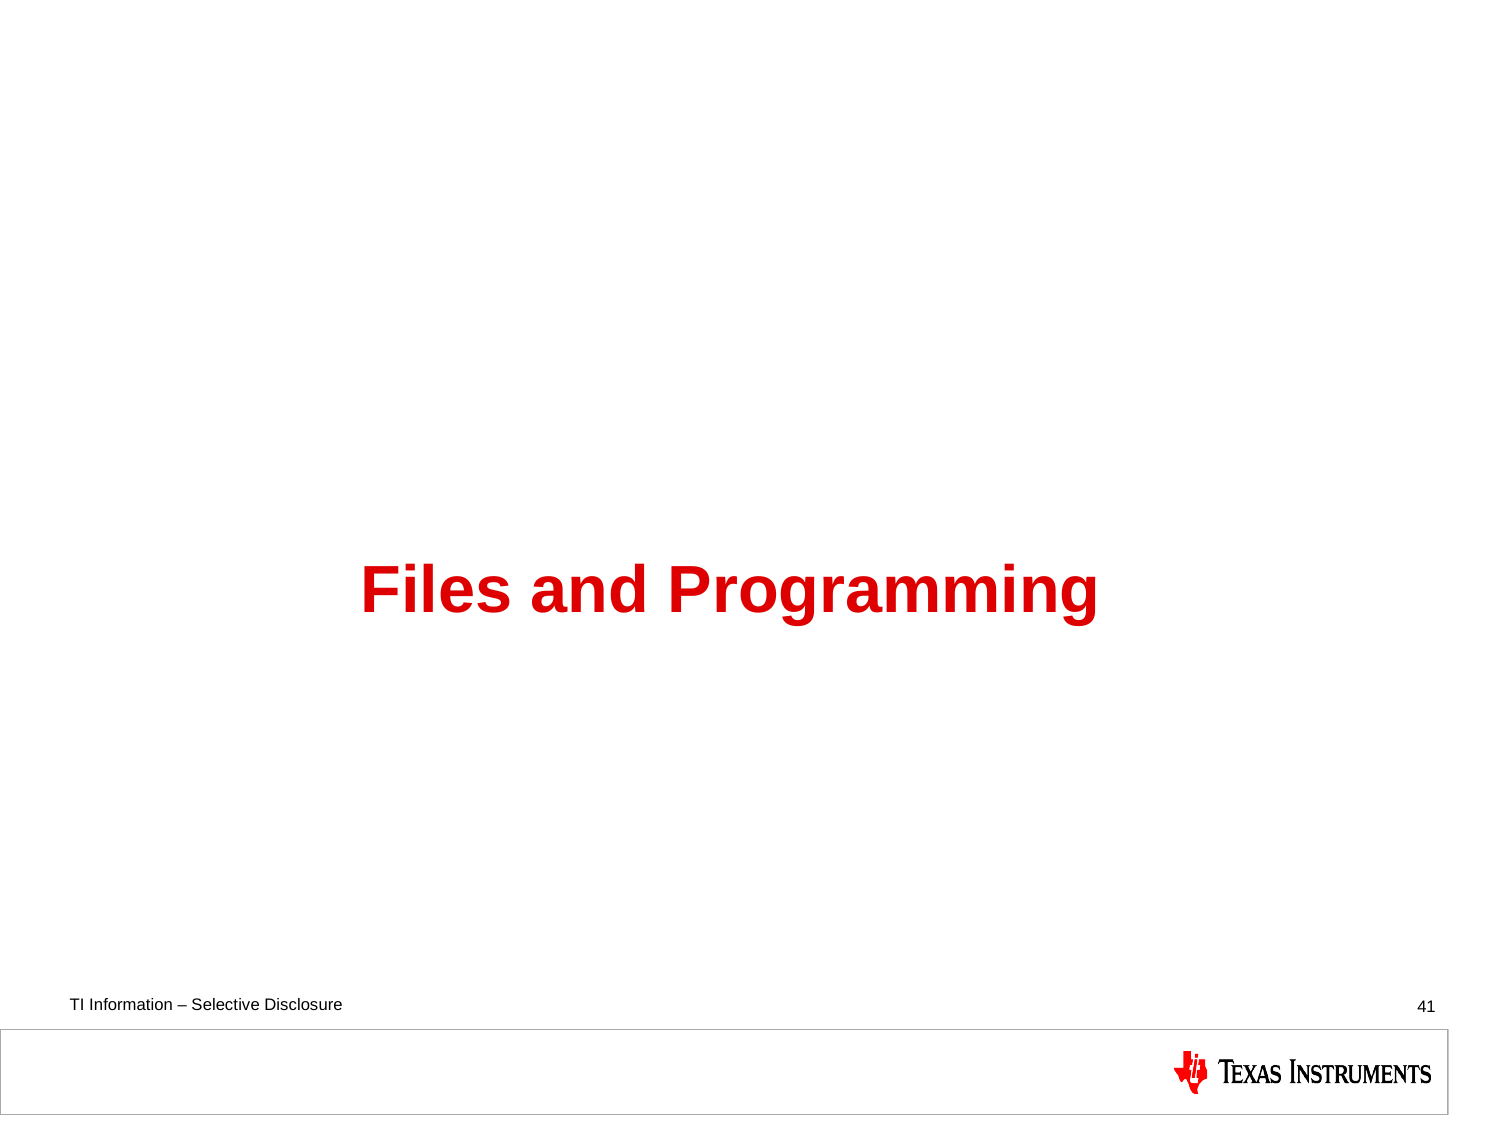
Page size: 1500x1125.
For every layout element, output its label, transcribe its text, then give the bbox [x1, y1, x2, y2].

title Files and Programming [37, 524, 1426, 659]
slide_number 41 [1100, 988, 1452, 1023]
picture [1174, 1051, 1431, 1094]
